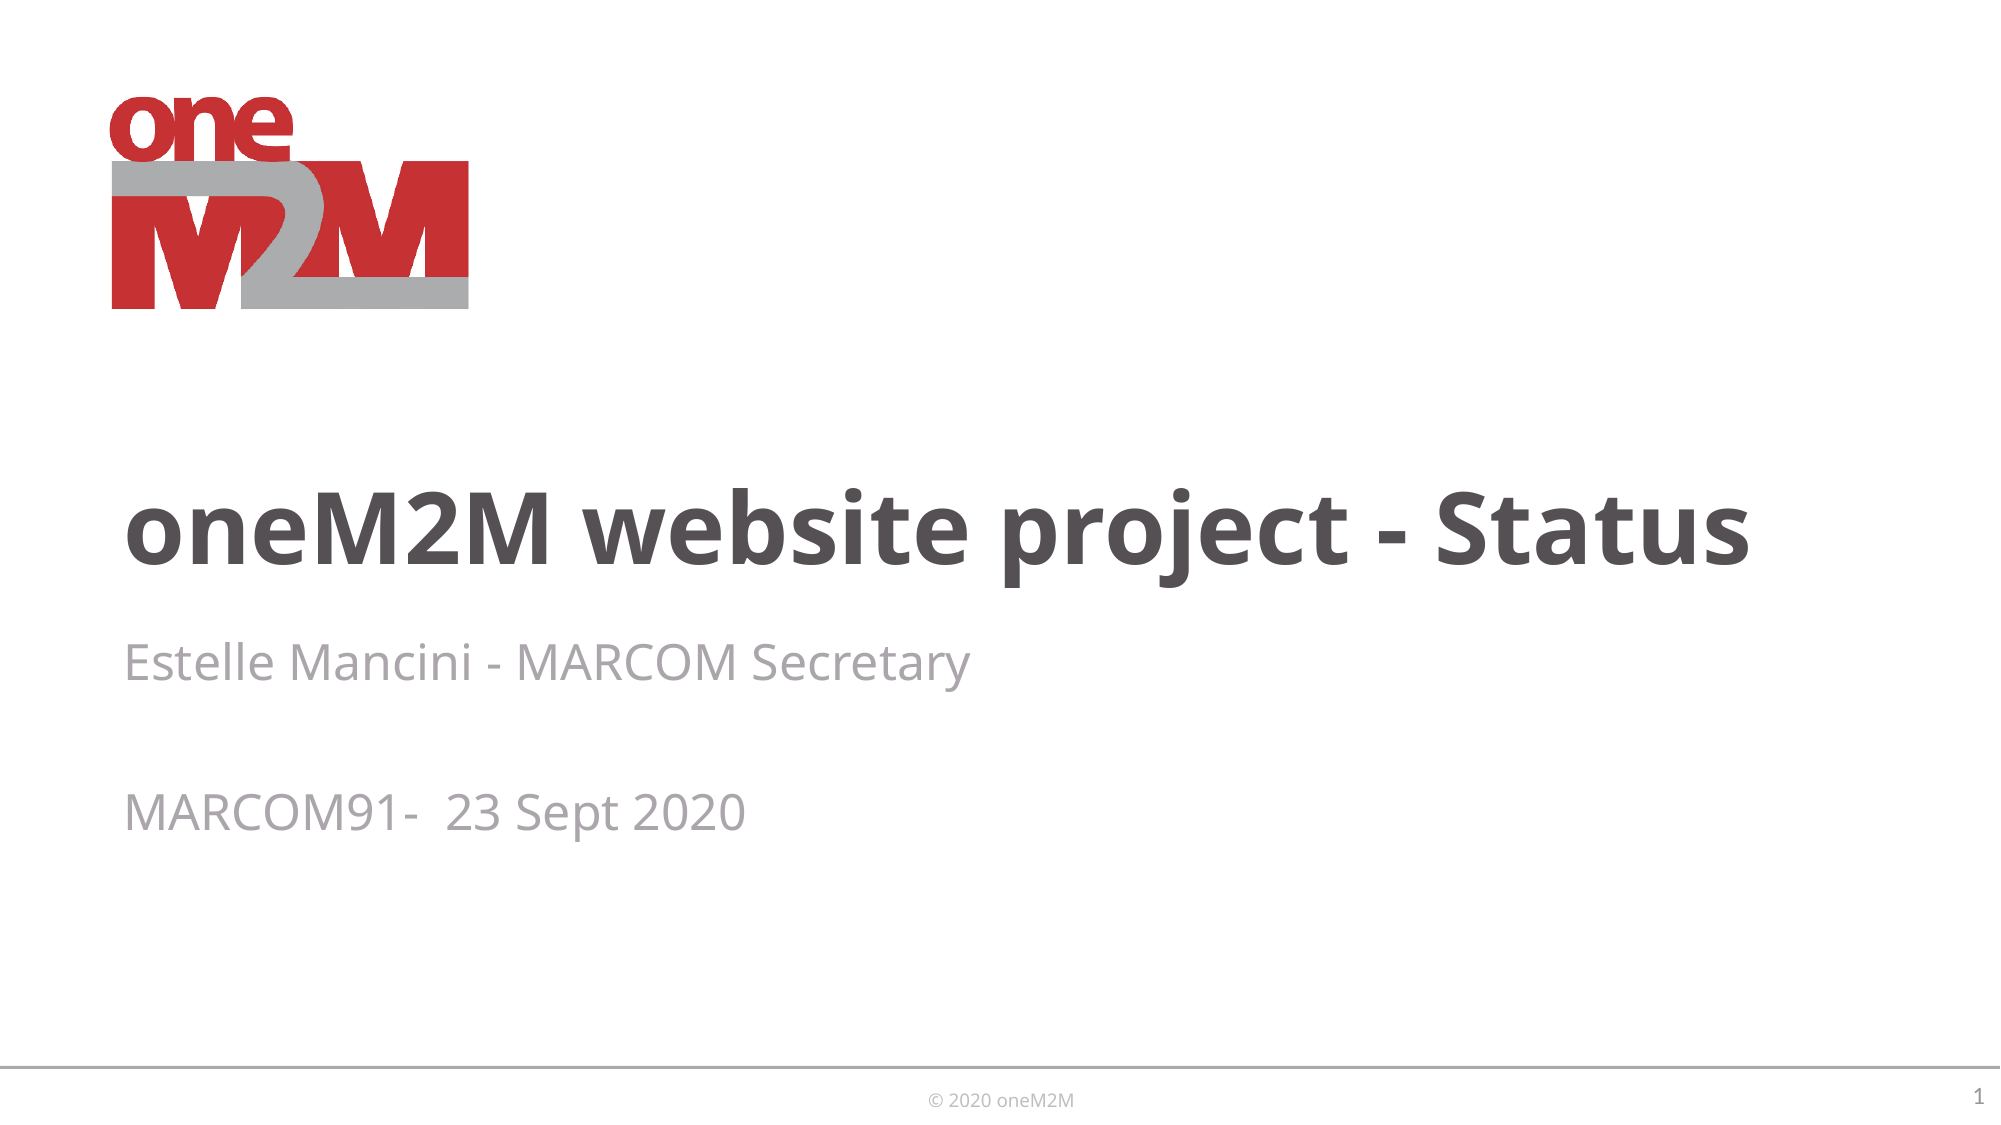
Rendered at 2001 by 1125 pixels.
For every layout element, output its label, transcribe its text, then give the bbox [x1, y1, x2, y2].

subtitle Estelle Mancini - MARCOM Secretary MARCOM91- 23 Sept 2020 [108, 629, 1609, 902]
title oneM2M website project - Status [108, 202, 1962, 594]
picture [65, 50, 513, 355]
slide_number 1 [1918, 1065, 2000, 1125]
